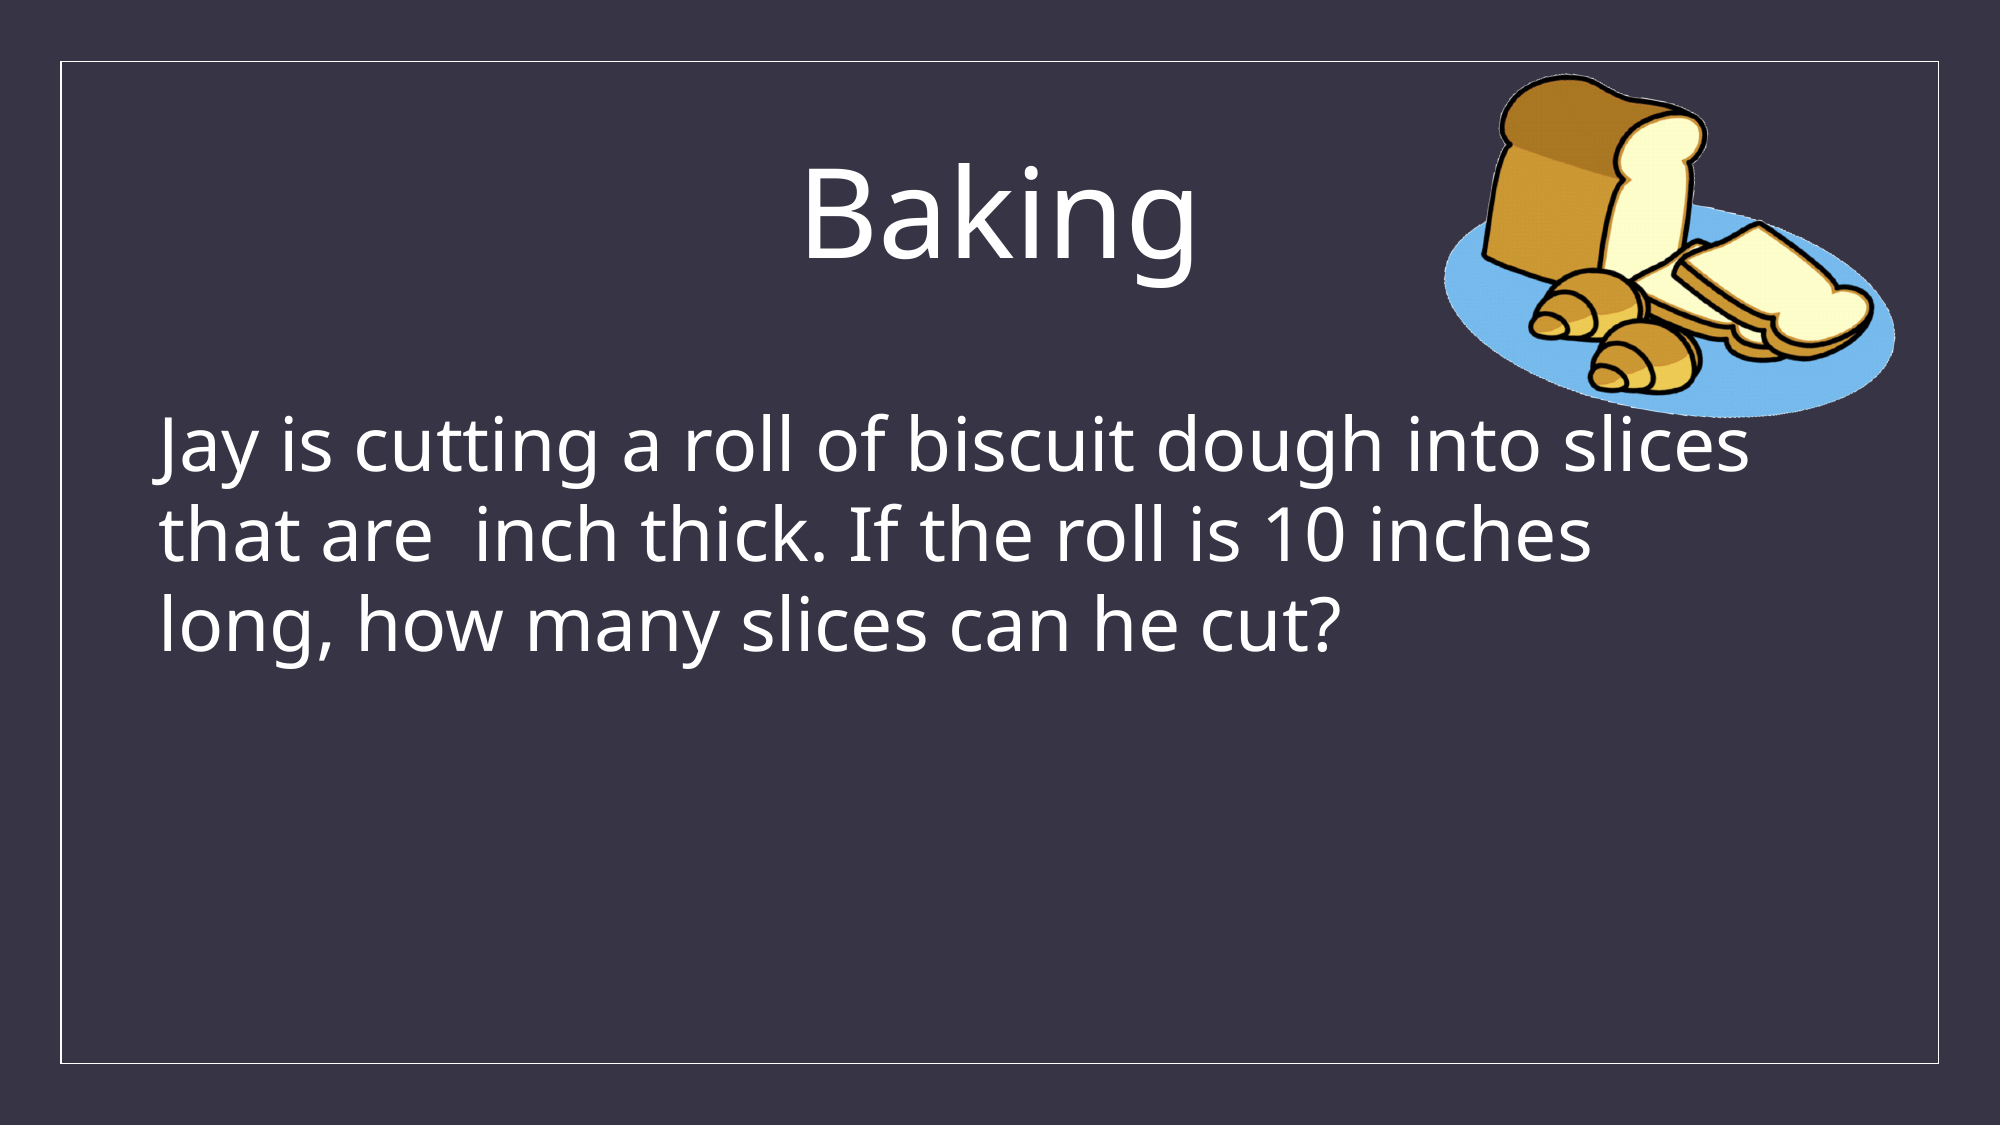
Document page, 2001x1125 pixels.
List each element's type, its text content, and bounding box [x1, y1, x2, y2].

title Baking [174, 105, 1442, 331]
picture [1426, 57, 1930, 450]
